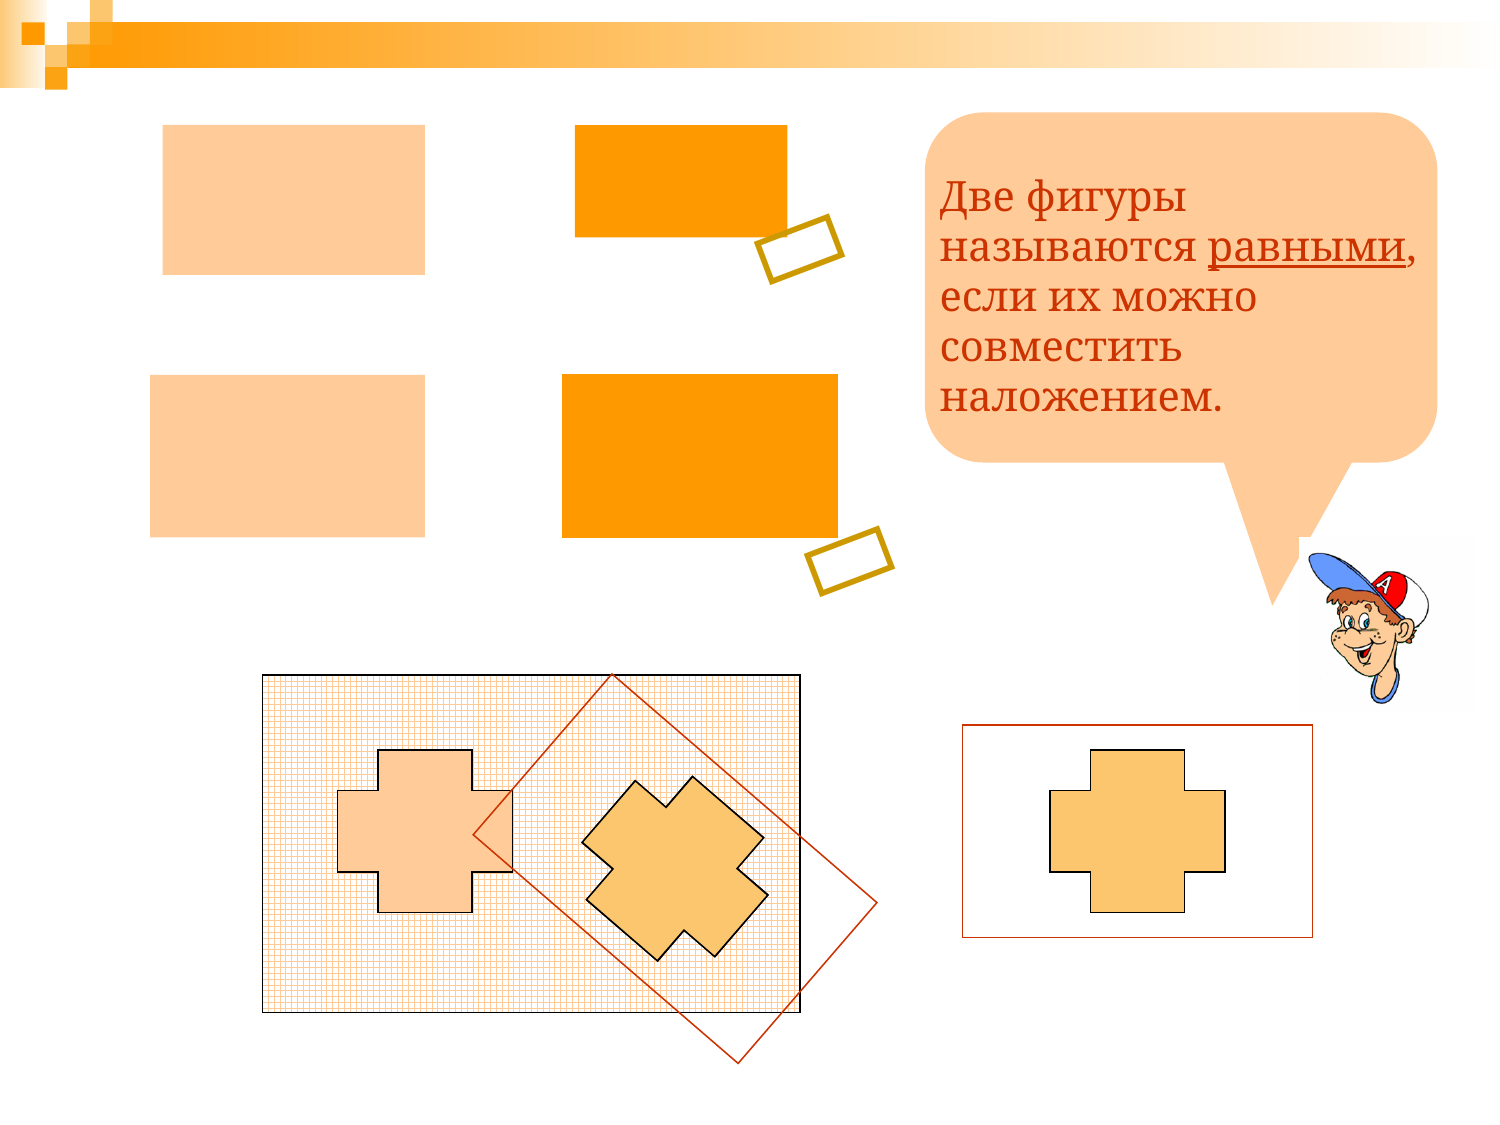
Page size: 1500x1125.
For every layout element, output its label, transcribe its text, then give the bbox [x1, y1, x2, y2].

text_box [262, 675, 677, 1013]
text_box [162, 124, 425, 275]
text_box [648, 983, 800, 1013]
text_box [929, 428, 1433, 606]
text_box [150, 374, 425, 538]
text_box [562, 374, 926, 588]
text_box Две фигуры называются равными, если их можно совместить наложением. [924, 162, 1450, 428]
text_box [616, 675, 800, 760]
picture [1299, 537, 1476, 713]
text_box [574, 124, 876, 276]
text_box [962, 724, 1313, 938]
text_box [499, 762, 851, 976]
text_box [689, 22, 693, 67]
text_box [540, 676, 709, 760]
text_box [337, 749, 494, 913]
text_box [773, 22, 777, 67]
text_box [925, 112, 1437, 162]
